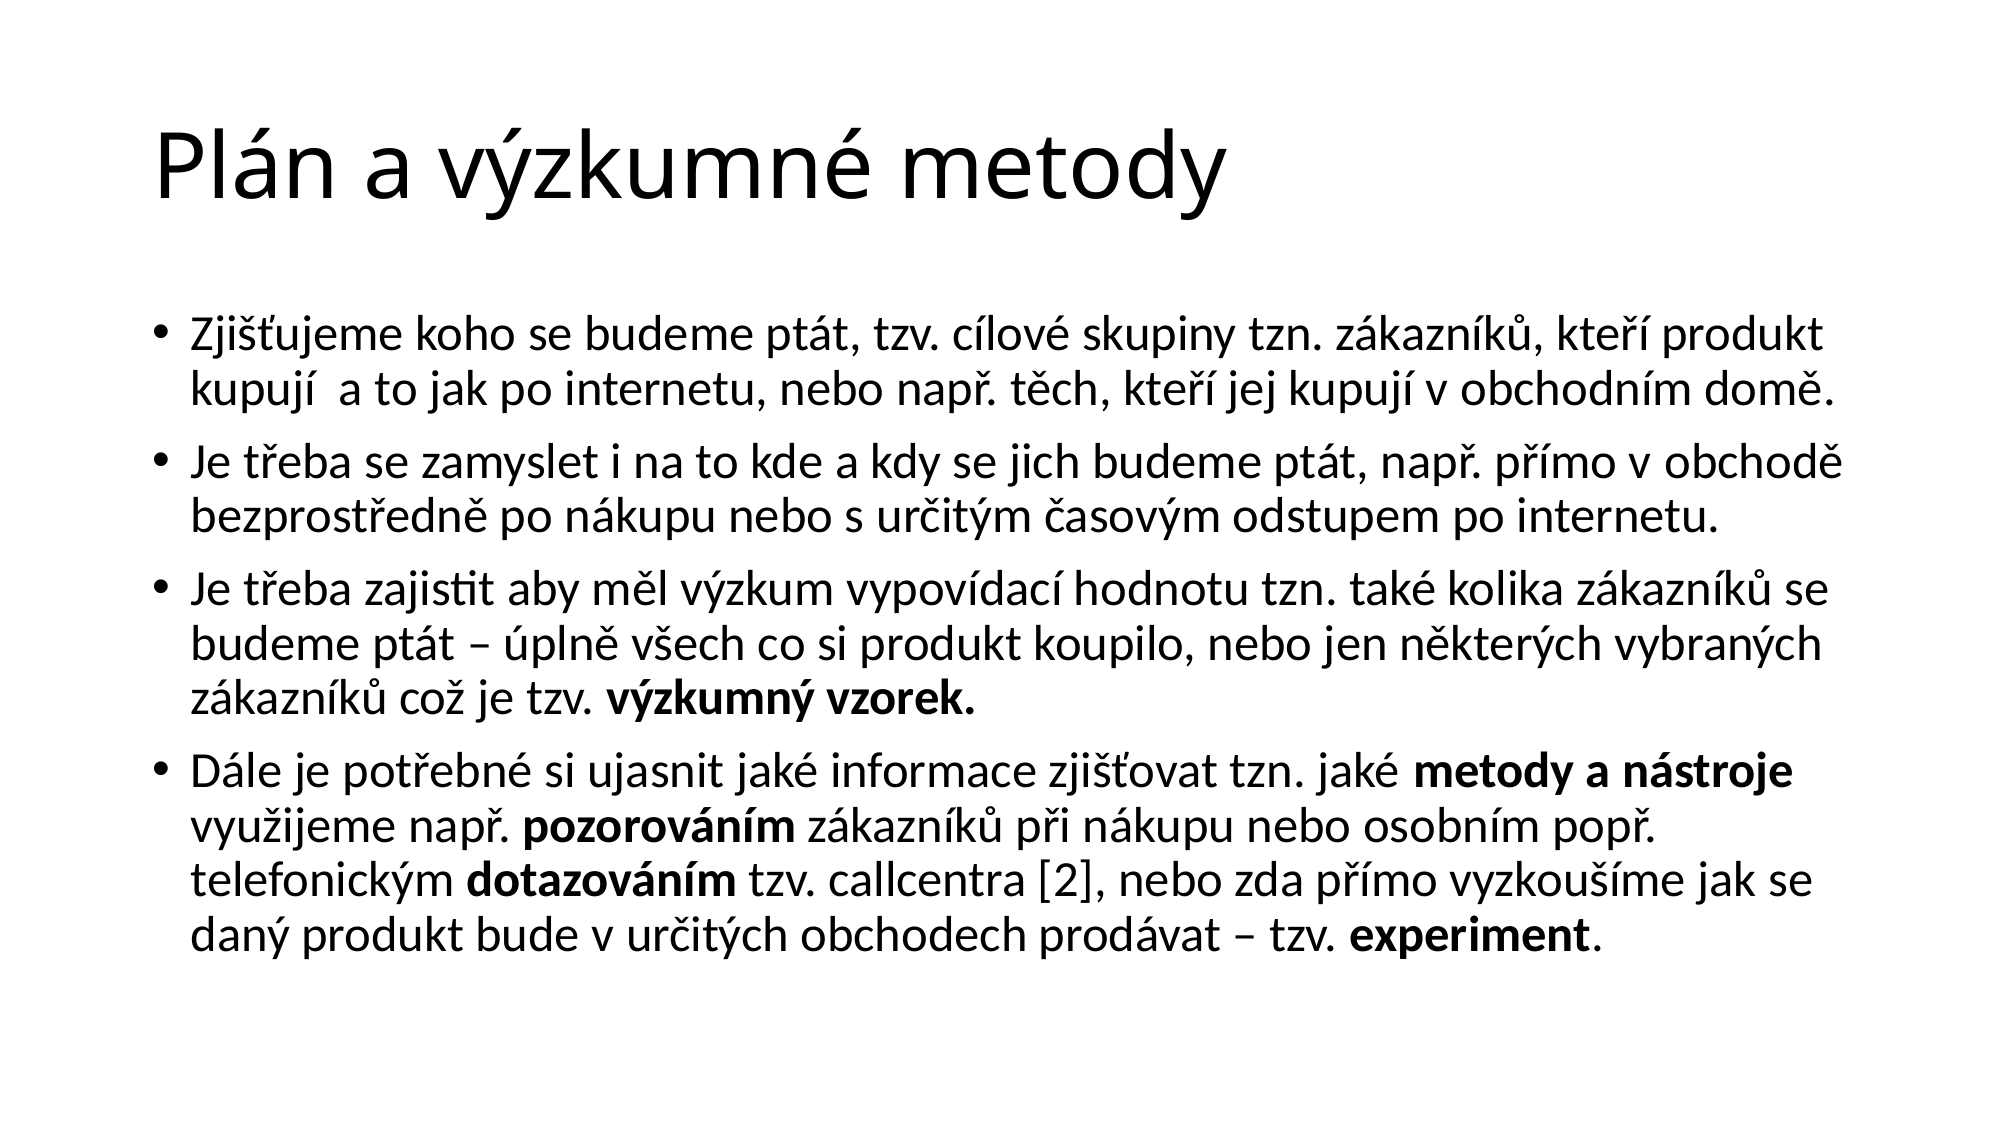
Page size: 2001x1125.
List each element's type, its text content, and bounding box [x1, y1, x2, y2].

list Zjišťujeme koho se budeme ptát, tzv. cílové skupiny tzn. zákazníků, kteří produkt kupují a to jak po internetu, nebo např. těch, kteří jej kupují v obchodním domě. Je třeba se zamyslet i na to kde a kdy se jich budeme ptát, např. přímo v obchodě bezprostředně po nákupu nebo s určitým časovým odstupem po internetu. Je třeba zajistit aby měl výzkum vypovídací hodnotu tzn. také kolika zákazníků se budeme ptát – úplně všech co si produkt koupilo, nebo jen některých vybraných zákazníků což je tzv. výzkumný vzorek. Dále je potřebné si ujasnit jaké informace zjišťovat tzn. jaké metody a nástroje využijeme např. pozorováním zákazníků při nákupu nebo osobním popř. telefonickým dotazováním tzv. callcentra [2], nebo zda přímo vyzkoušíme jak se daný produkt bude v určitých obchodech prodávat – tzv. experiment. [137, 299, 1863, 1014]
title Plán a výzkumné metody [137, 59, 1863, 278]
